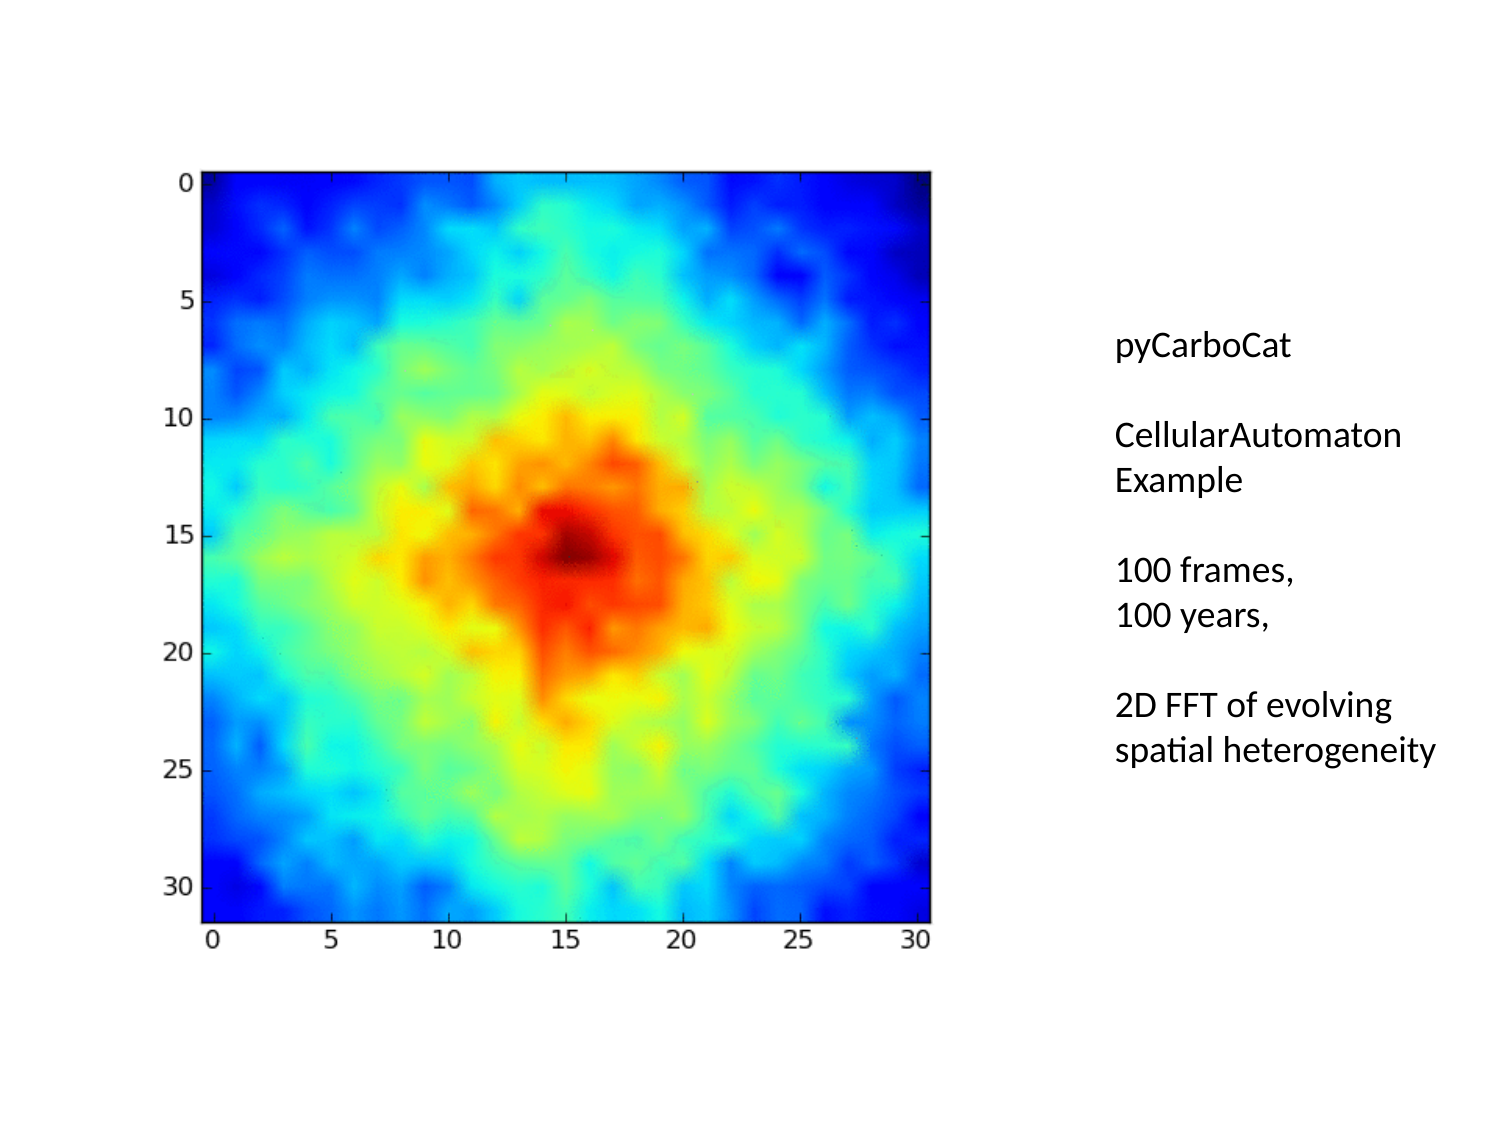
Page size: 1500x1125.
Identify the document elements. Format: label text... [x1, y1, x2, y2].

text_box pyCarboCat CellularAutomaton Example 100 frames, 100 years, 2D FFT of evolving spatial heterogeneity [1179, 312, 1472, 778]
picture [0, 78, 1176, 1017]
